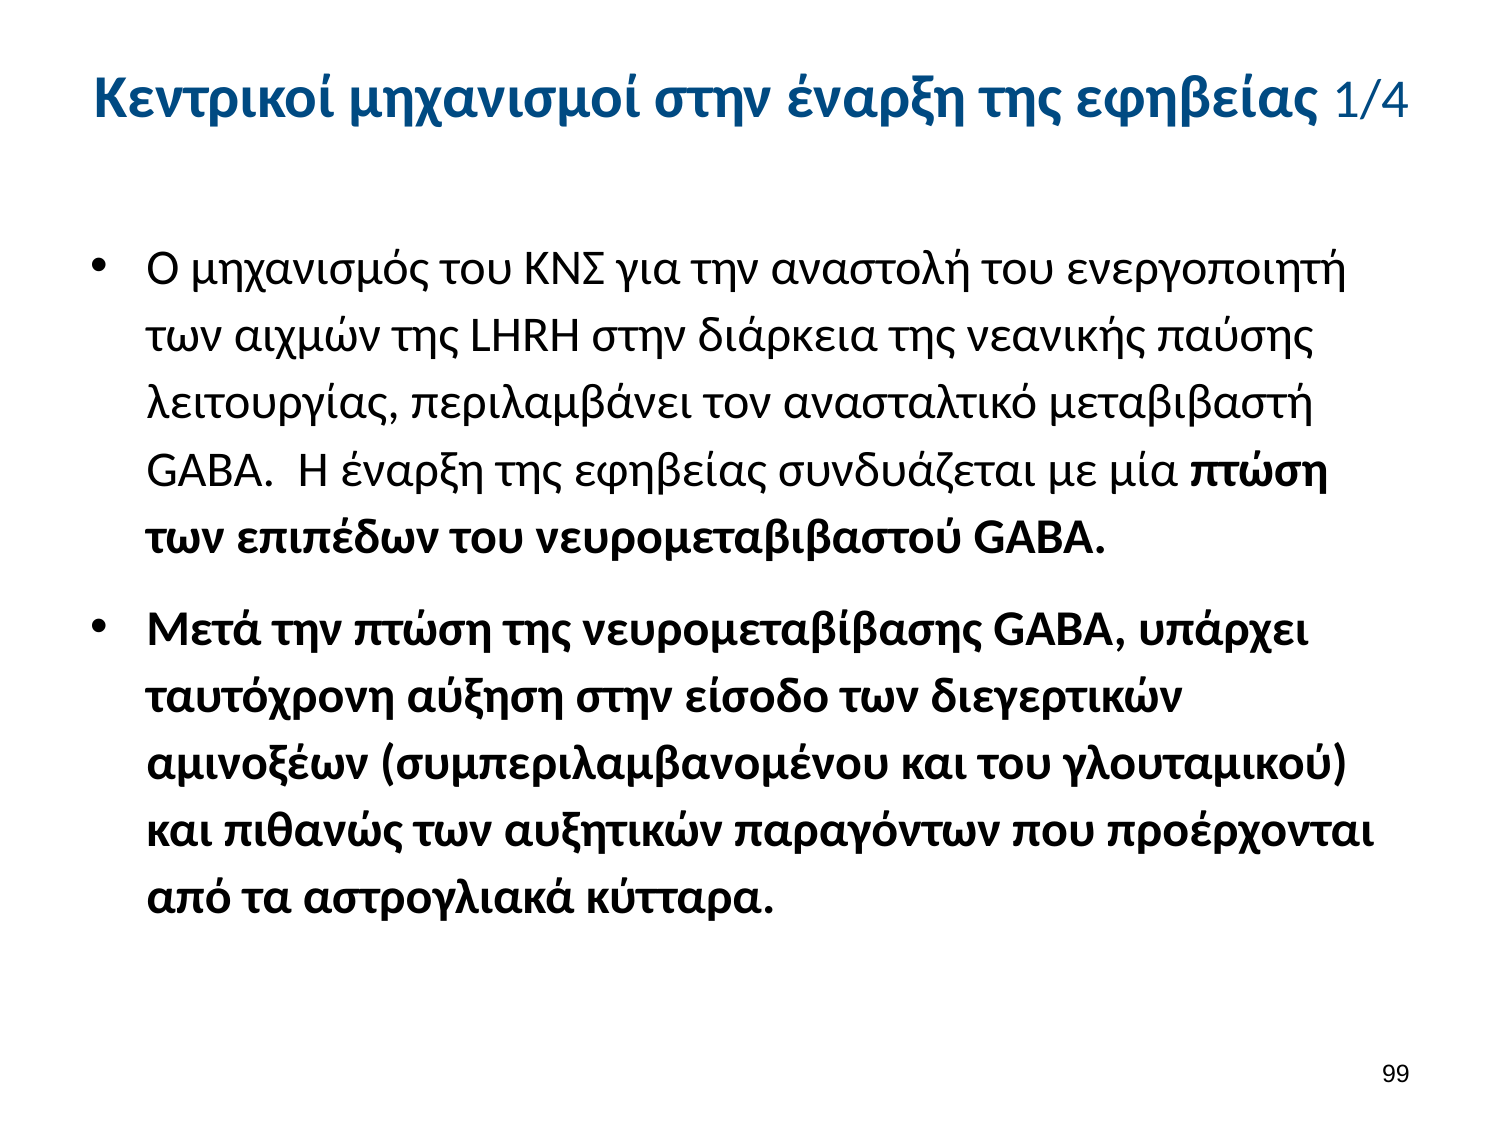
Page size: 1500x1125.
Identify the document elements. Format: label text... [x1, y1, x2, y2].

slide_number 98 [1074, 1042, 1425, 1103]
title Κεντρικοί μηχανισμοί στην έναρξη της εφηβείας 1/4 [76, 19, 1427, 169]
list Ο μηχανισμός του ΚΝΣ για την αναστολή του ενεργοποιητή των αιχμών της LHRH στην διάρκεια της νεανικής παύσης λειτουργίας, περιλαμβάνει τον ανασταλτικό μεταβιβαστή GABA. Η έναρξη της εφηβείας συνδυάζεται με μία πτώση των επιπέδων του νευρομεταβιβαστού GABA. Μετά την πτώση της νευρομεταβίβασης GABA, υπάρχει ταυτόχρονη αύξηση στην είσοδο των διεγερτικών αμινοξέων (συμπεριλαμβανομένου και του γλουταμικού) και πιθανώς των αυξητικών παραγόντων που προέρχονται από τα αστρογλιακά κύτταρα. [75, 219, 1425, 1024]
